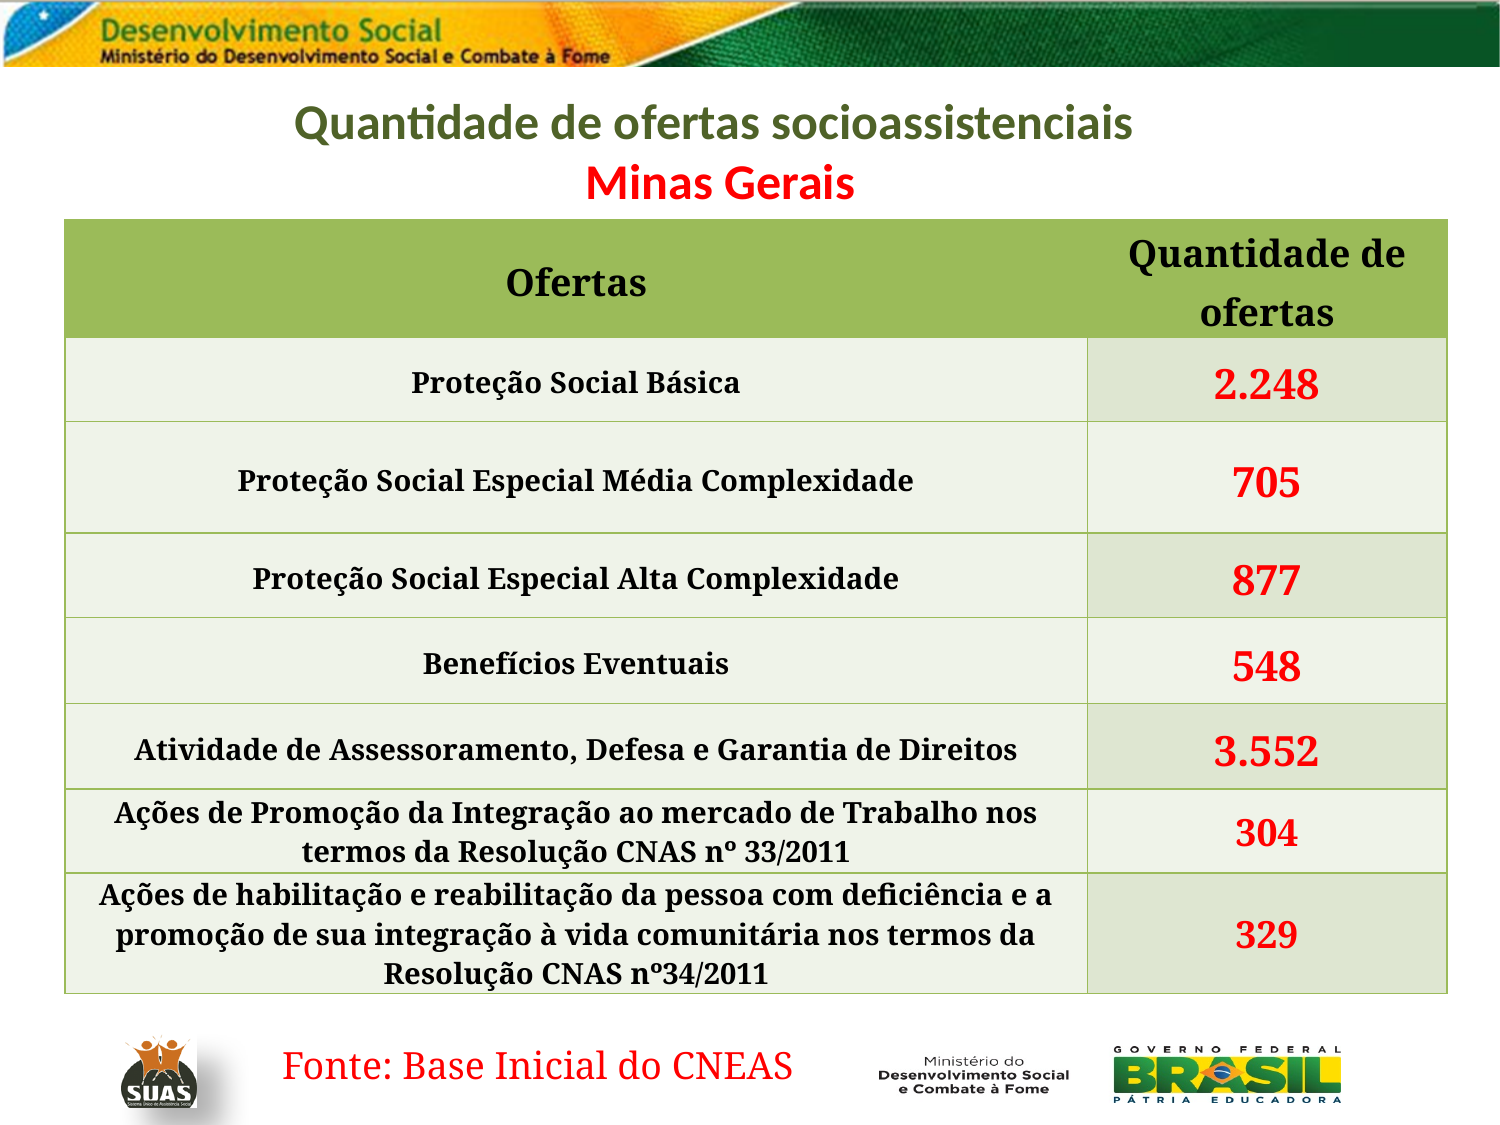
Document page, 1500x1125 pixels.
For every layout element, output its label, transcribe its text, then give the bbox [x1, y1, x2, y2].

table_cell Ações de Promoção da Integração ao mercado de Trabalho nos termos da Resolução CNAS nº 33/2011 [66, 790, 1087, 872]
table_header Ofertas [66, 221, 1087, 336]
picture [121, 1034, 197, 1108]
table_cell Benefícios Eventuais [66, 618, 1087, 703]
table_cell 877 [1088, 534, 1446, 617]
picture [0, 0, 1500, 67]
table_cell 705 [1088, 422, 1446, 532]
table_cell Proteção Social Especial Alta Complexidade [66, 534, 1087, 617]
table_cell 329 [1088, 874, 1446, 993]
table_cell 3.552 [1088, 704, 1446, 788]
table_cell Proteção Social Especial Média Complexidade [66, 422, 1087, 532]
text_box Quantidade de ofertas socioassistenciais Minas Gerais [53, 22, 1388, 218]
picture [879, 1046, 1341, 1103]
table_cell Proteção Social Básica [66, 338, 1087, 421]
table_cell 2.248 [1088, 338, 1446, 421]
text_box Fonte: Base Inicial do CNEAS [218, 1034, 857, 1095]
table_cell 548 [1088, 618, 1446, 703]
table_cell Ações de habilitação e reabilitação da pessoa com deficiência e a promoção de sua integração à vida comunitária nos termos da Resolução CNAS nº34/2011 [66, 874, 1087, 993]
table_cell Atividade de Assessoramento, Defesa e Garantia de Direitos [66, 704, 1087, 788]
table_header Quantidade de ofertas [1088, 221, 1446, 336]
table_cell 304 [1088, 790, 1446, 872]
